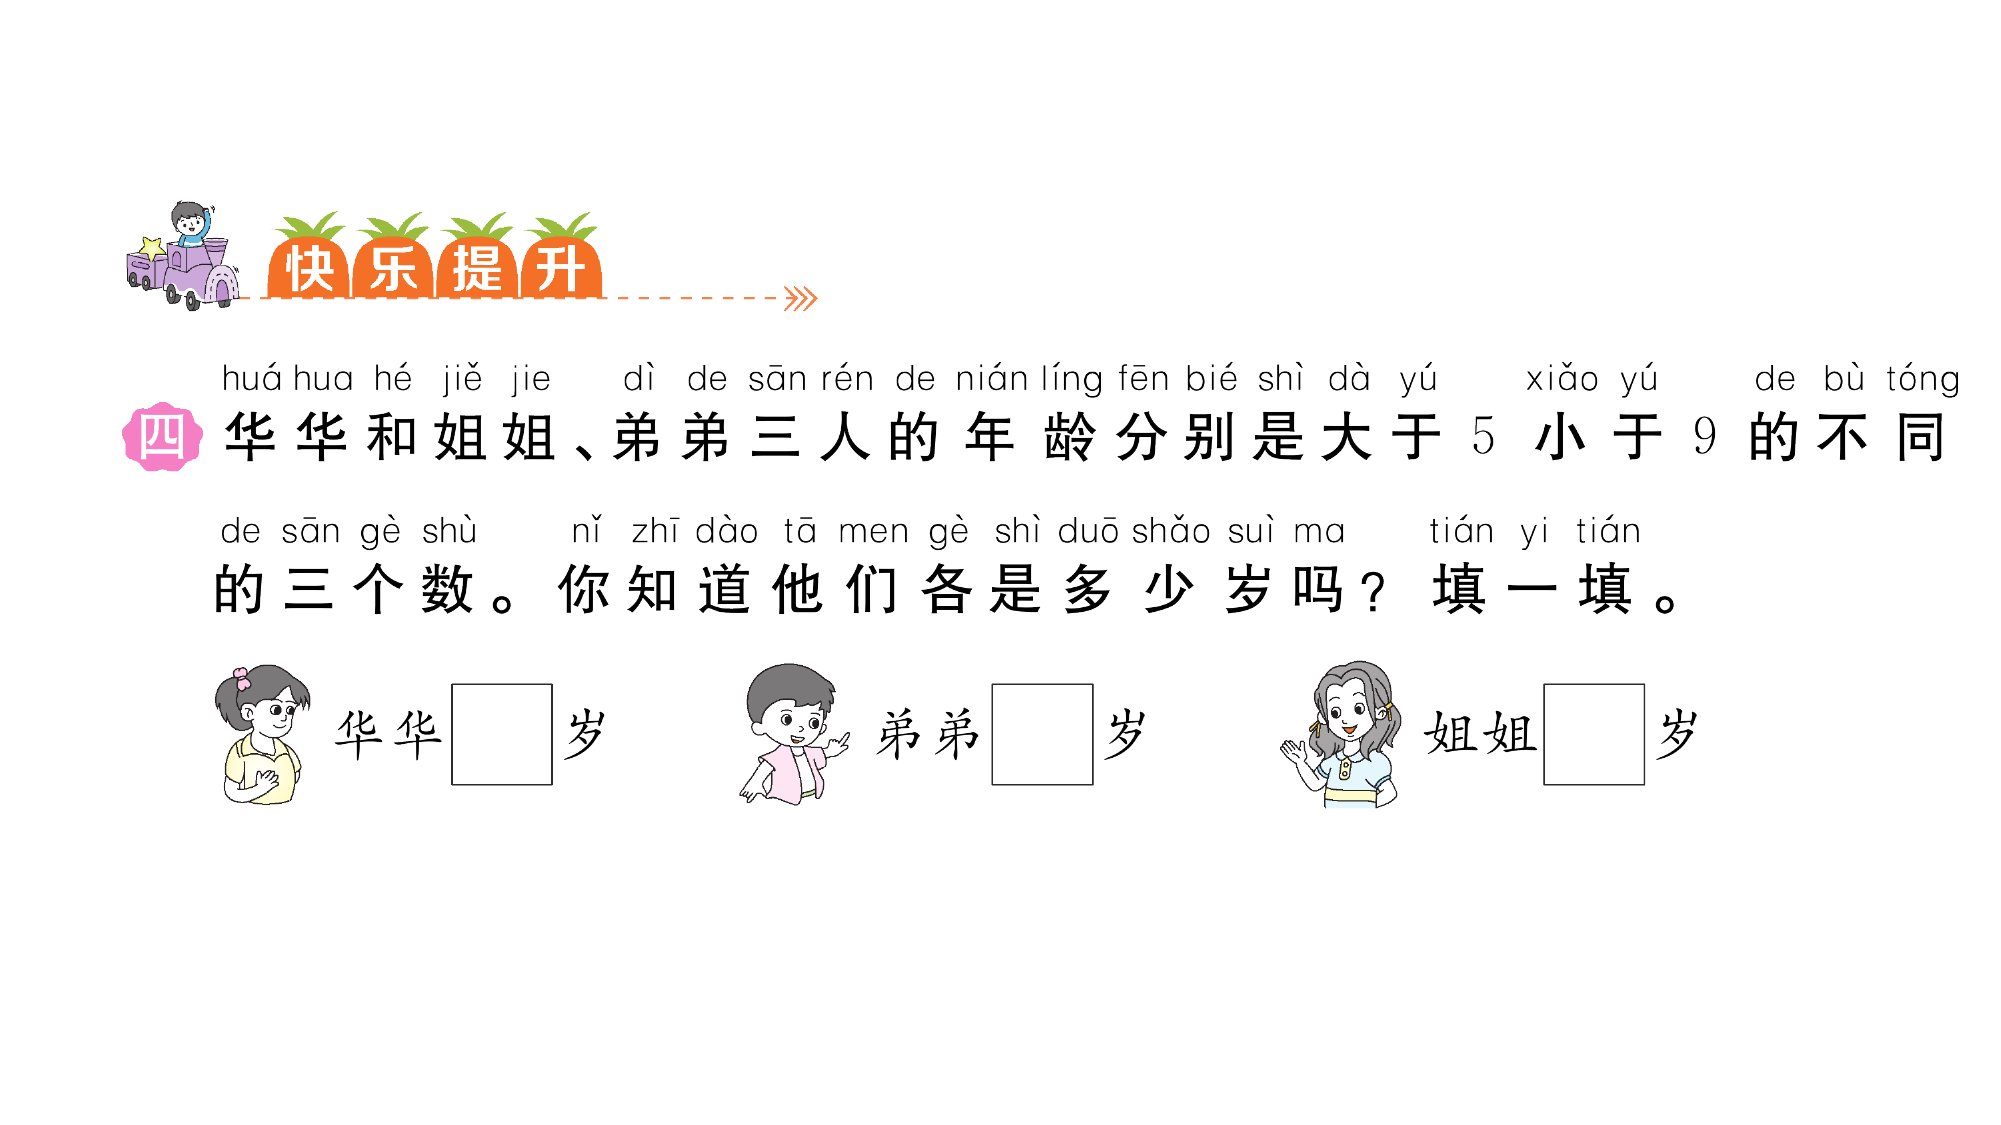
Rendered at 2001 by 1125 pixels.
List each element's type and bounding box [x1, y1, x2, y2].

picture [118, 177, 2000, 825]
